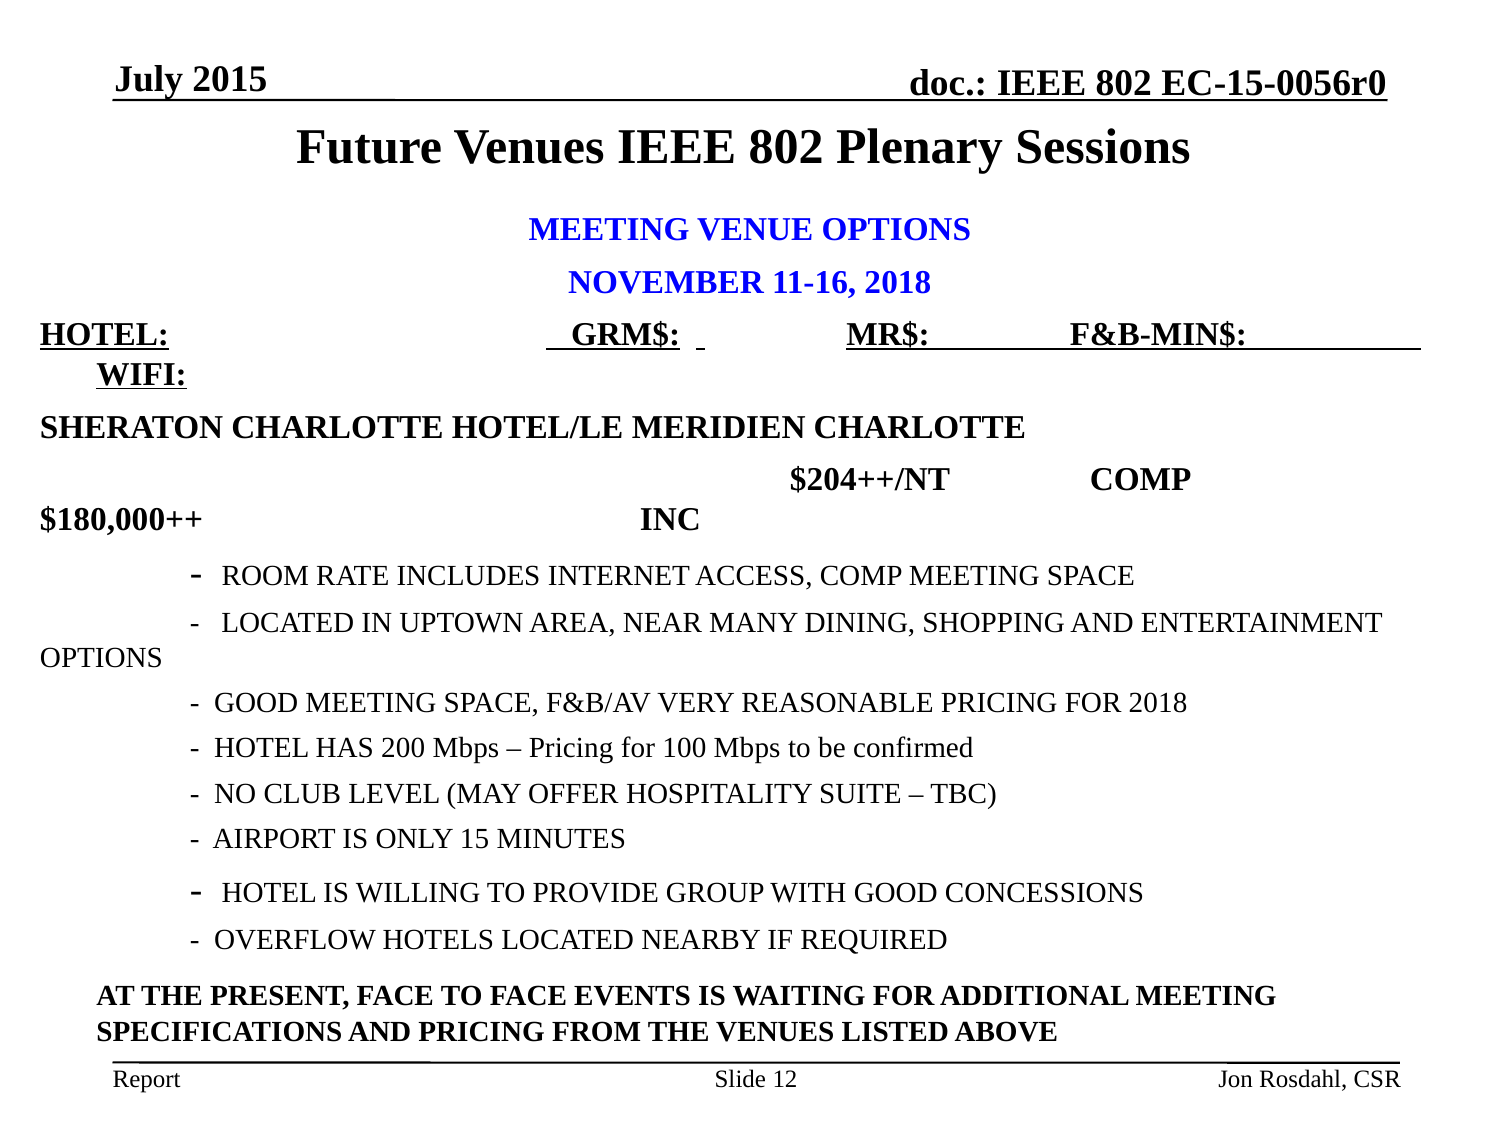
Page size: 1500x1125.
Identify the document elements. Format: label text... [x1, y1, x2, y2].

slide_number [114, 54, 423, 100]
title Future Venues IEEE 802 Plenary Sessions [112, 112, 1388, 176]
footer Jon Rosdahl, CSR [878, 1061, 1402, 1093]
slide_number Slide 12 [712, 1061, 800, 1123]
list MEETING VENUE OPTIONS NOVEMBER 11-16, 2018 HOTEL: GRM$: MR$: F&B-MIN$: WIFI: SHERATON CHARLOTTE HOTEL/LE MERIDIEN CHARLOTTE $204++/NT COMP $180,000++ INC - ROOM RATE INCLUDES INTERNET ACCESS, COMP MEETING SPACE - LOCATED IN UPTOWN AREA, NEAR MANY DINING, SHOPPING AND ENTERTAINMENT OPTIONS - GOOD MEETING SPACE, F&B/AV VERY REASONABLE PRICING FOR 2018 - HOTEL HAS 200 Mbps – Pricing for 100 Mbps to be confirmed - NO CLUB LEVEL (MAY OFFER HOSPITALITY SUITE – TBC) - AIRPORT IS ONLY 15 MINUTES - HOTEL IS WILLING TO PROVIDE GROUP WITH GOOD CONCESSIONS - OVERFLOW HOTELS LOCATED NEARBY IF REQUIRED AT THE PRESENT, FACE TO FACE EVENTS IS WAITING FOR ADDITIONAL MEETING SPECIFICATIONS AND PRICING FROM THE VENUES LISTED ABOVE [24, 199, 1476, 1063]
